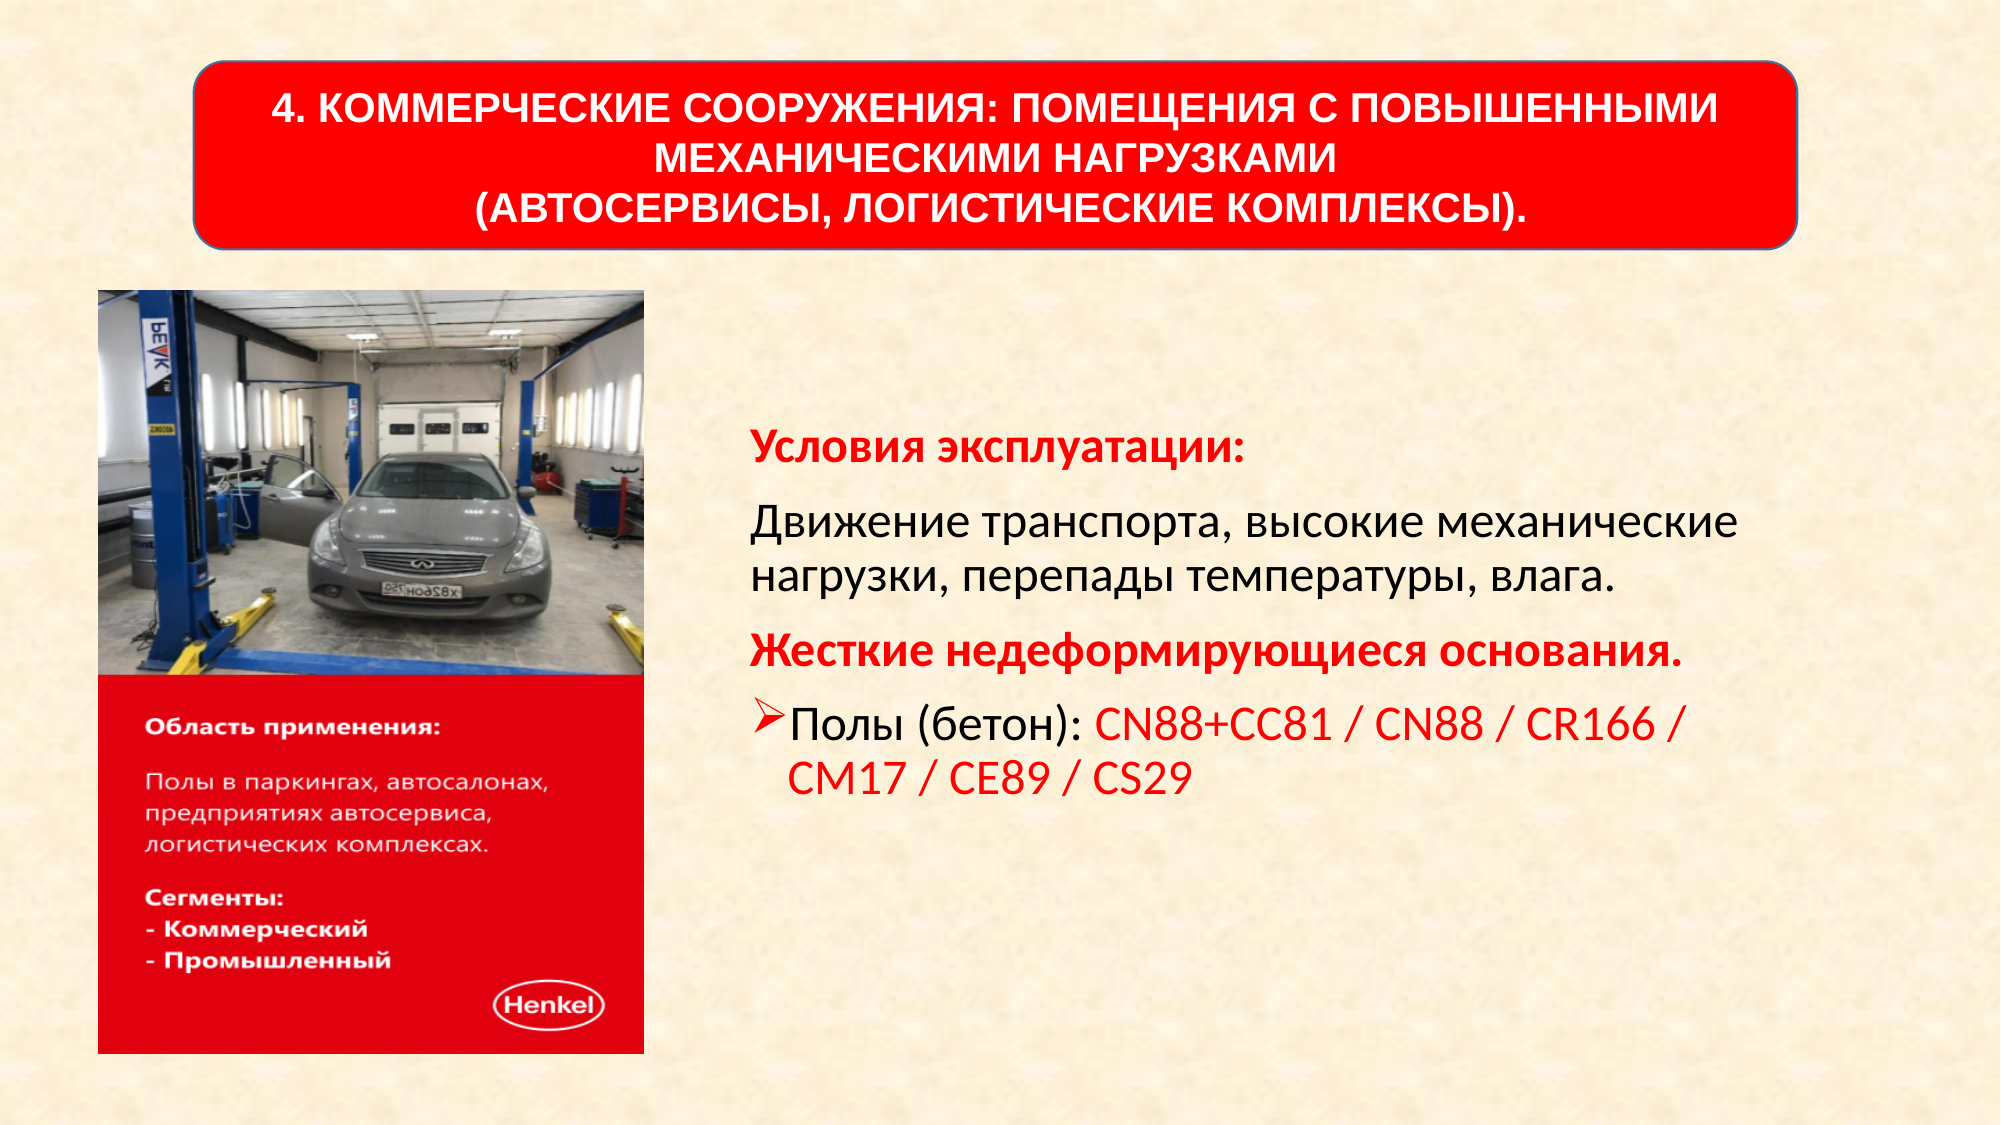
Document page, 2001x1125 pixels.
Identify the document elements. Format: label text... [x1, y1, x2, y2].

title 4. КОММЕРЧЕСКИЕ СООРУЖЕНИЯ: ПОМЕЩЕНИЯ С ПОВЫШЕННЫМИ МЕХАНИЧЕСКИМИ НАГРУЗКАМИ АВТОСЕРВИСЫ, ЛОГИСТИЧЕСКИЕ КОМПЛЕКСЫ. [137, 59, 1863, 250]
list Условия эксплуатации: Движение транспорта, высокие механические нагрузки, перепады температуры, влага. Жесткие недеформирующиеся основания. Полы (бетон): CN88+CC81 / CN88 / CR166 / CM17 / CE89 / CS29 [735, 411, 1863, 1014]
picture [0, 0, 2001, 1125]
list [98, 289, 644, 1054]
text_box 4. КОММЕРЧЕСКИЕ СООРУЖЕНИЯ: ПОМЕЩЕНИЯ С ПОВЫШЕННЫМИ МЕХАНИЧЕСКИМИ НАГРУЗКАМИ (АВТОСЕРВИСЫ, ЛОГИСТИЧЕСКИЕ КОМПЛЕКСЫ). [192, 60, 1799, 251]
